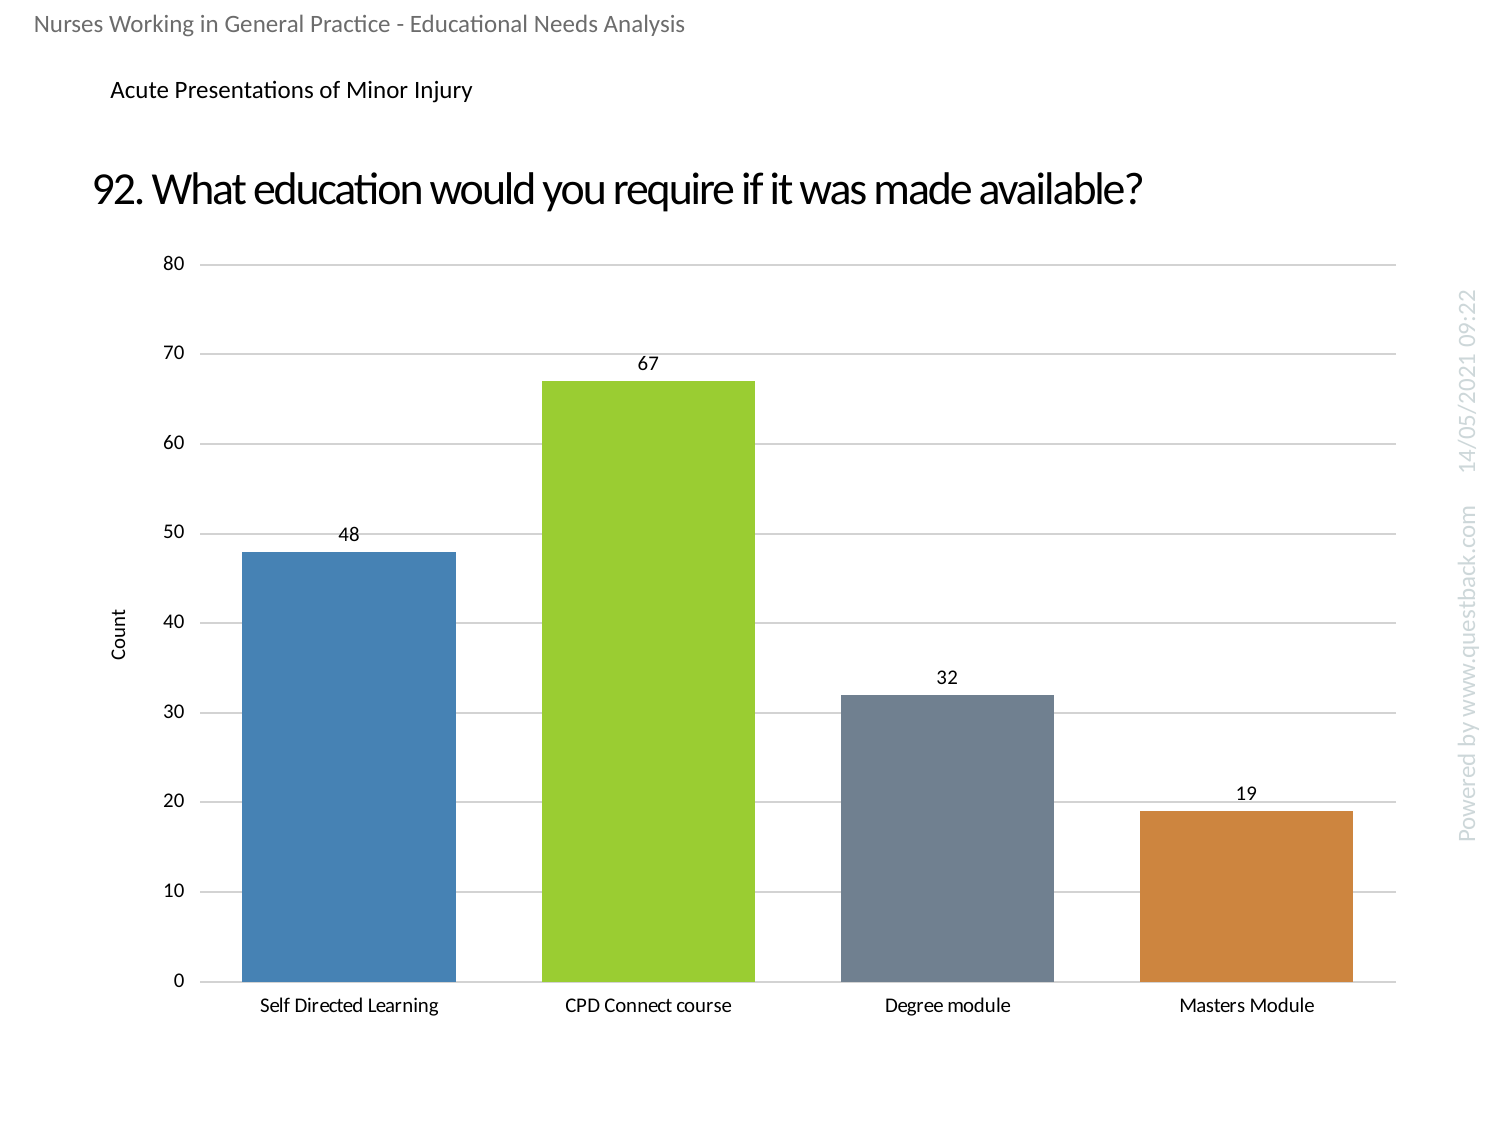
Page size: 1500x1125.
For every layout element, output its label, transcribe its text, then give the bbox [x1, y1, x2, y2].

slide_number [1435, 90, 1496, 490]
list Nurses Working in General Practice - Educational Needs Analysis [0, 0, 1500, 38]
title 92. What education would you require if it was made available? [76, 141, 1424, 232]
chart [76, 237, 1424, 1034]
footer Powered by www.questback.com [1435, 490, 1496, 929]
list Acute Presentations of Minor Injury [76, 38, 1423, 142]
